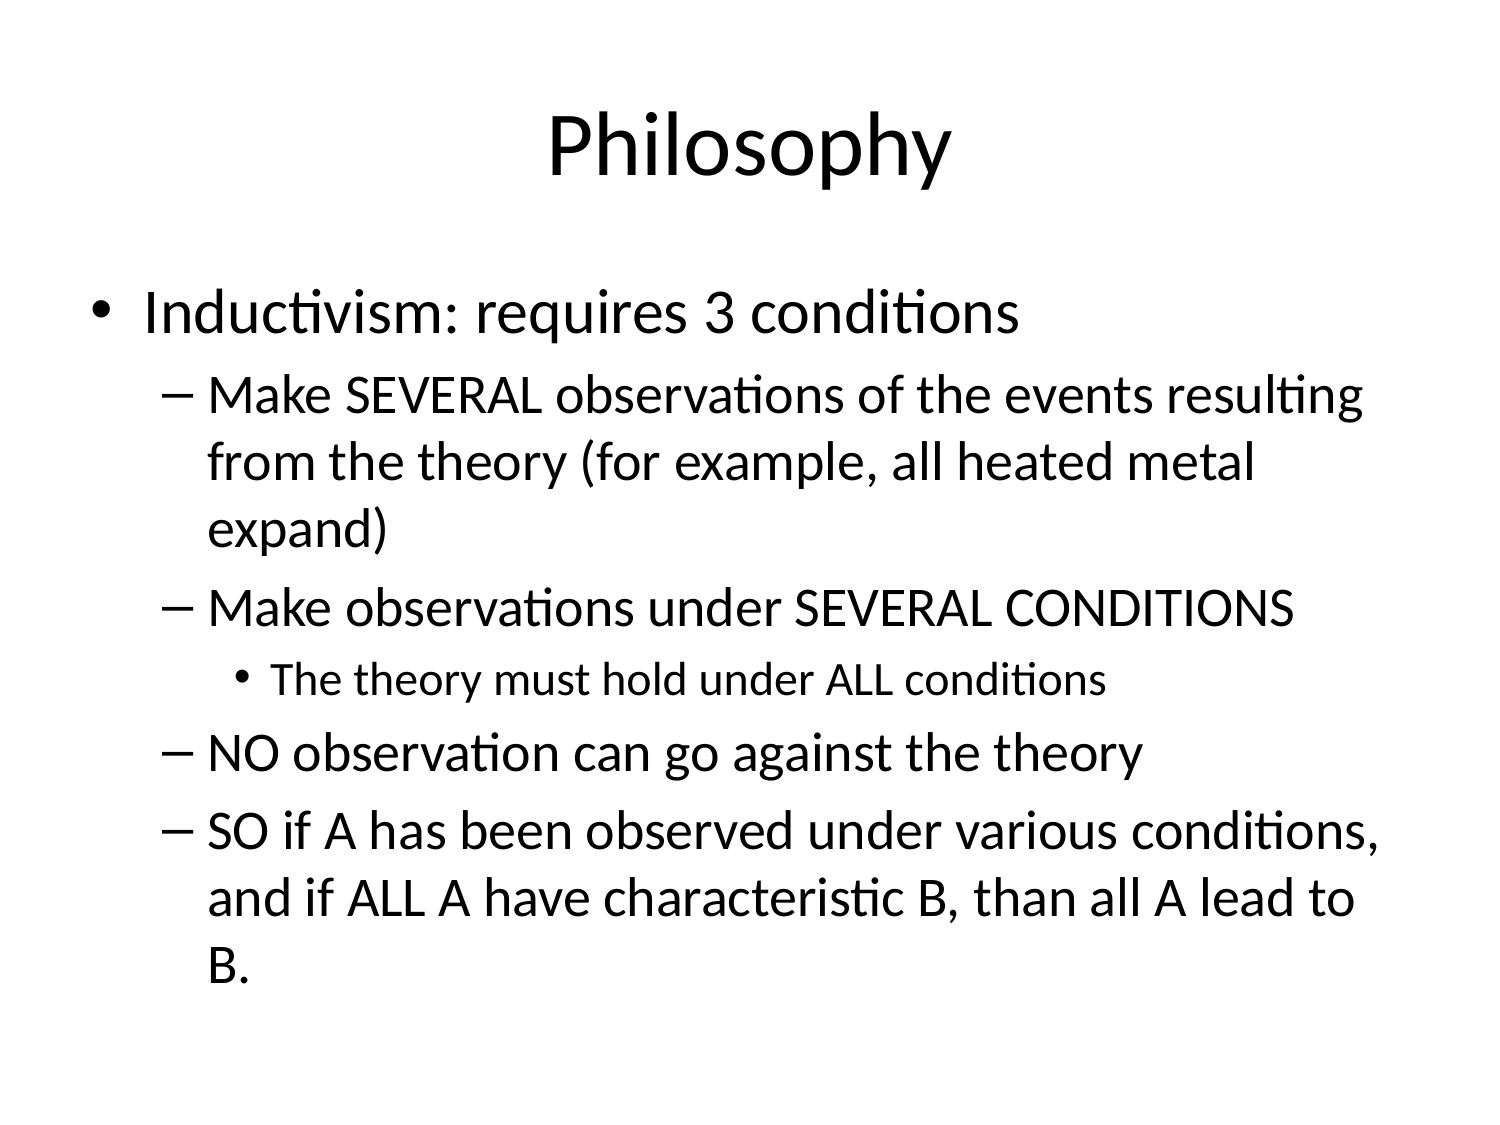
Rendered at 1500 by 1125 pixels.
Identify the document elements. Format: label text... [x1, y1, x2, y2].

list Inductivism: requires 3 conditions Make SEVERAL observations of the events resulting from the theory (for example, all heated metal expand) Make observations under SEVERAL CONDITIONS The theory must hold under ALL conditions NO observation can go against the theory SO if A has been observed under various conditions, and if ALL A have characteristic B, than all A lead to B. [75, 262, 1425, 1005]
title Philosophy [75, 45, 1425, 233]
